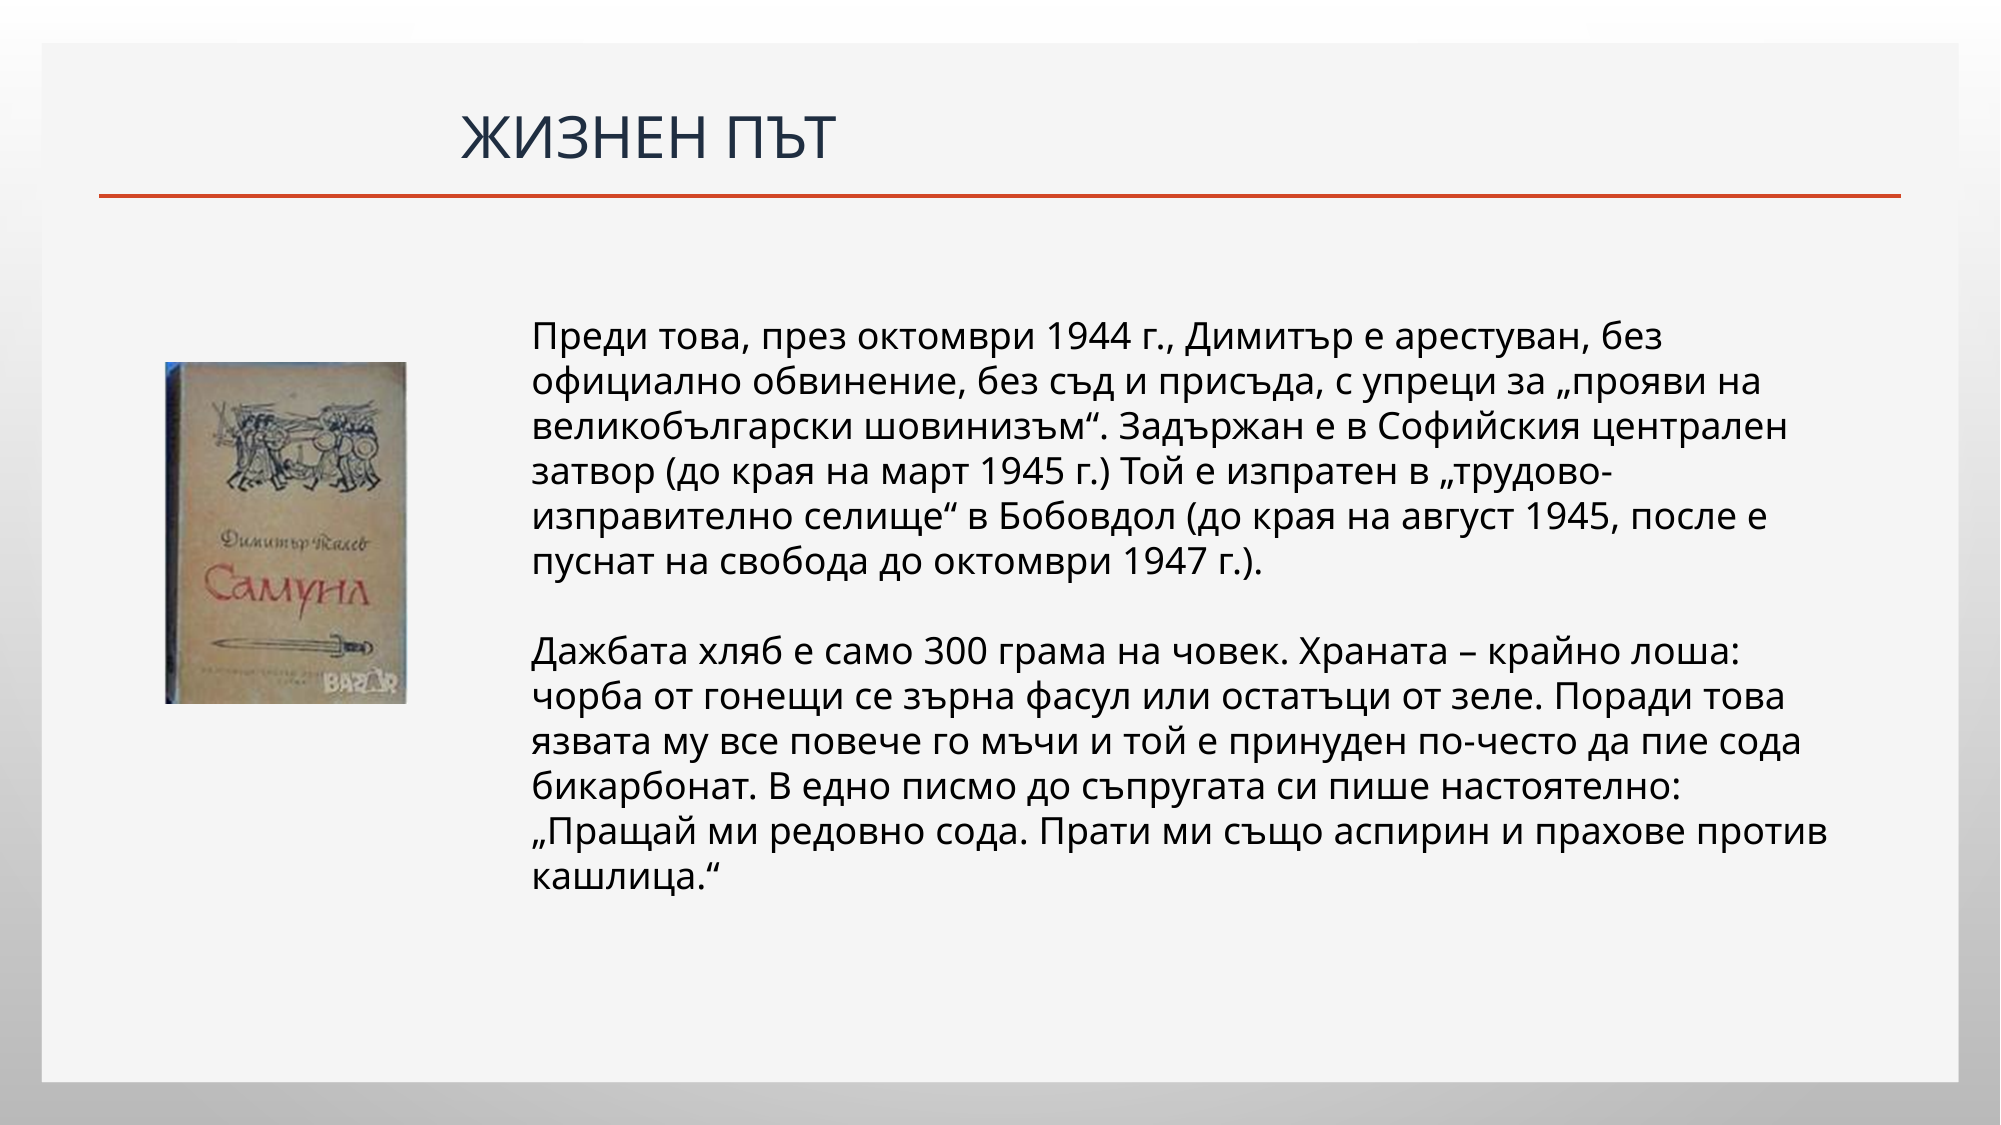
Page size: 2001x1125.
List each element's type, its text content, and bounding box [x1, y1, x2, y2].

title Жизнен път [85, 73, 1214, 179]
text_box Преди това, през октомври 1944 г., Димитър е арестуван, без официално обвинение, без съд и присъда, с упреци за „прояви на великобългарски шовинизъм“. Задържан е в Софийския централен затвор (до края на март 1945 г.) Той е изпратен в „трудово-изправително селище“ в Бобовдол (до края на август 1945, после е пуснат на свобода до октомври 1947 г.). Дажбата хляб е само 300 грама на човек. Храната – крайно лоша: чорба от гонещи се зърна фасул или остатъци от зеле. Поради това язвата му все повече го мъчи и той е принуден по-често да пие сода бикарбонат. В едно писмо до съпругата си пише настоятелно: „Пращай ми редовно сода. Прати ми също аспирин и прахове против кашлица.“ [516, 304, 1859, 905]
picture [0, 0, 2000, 1125]
